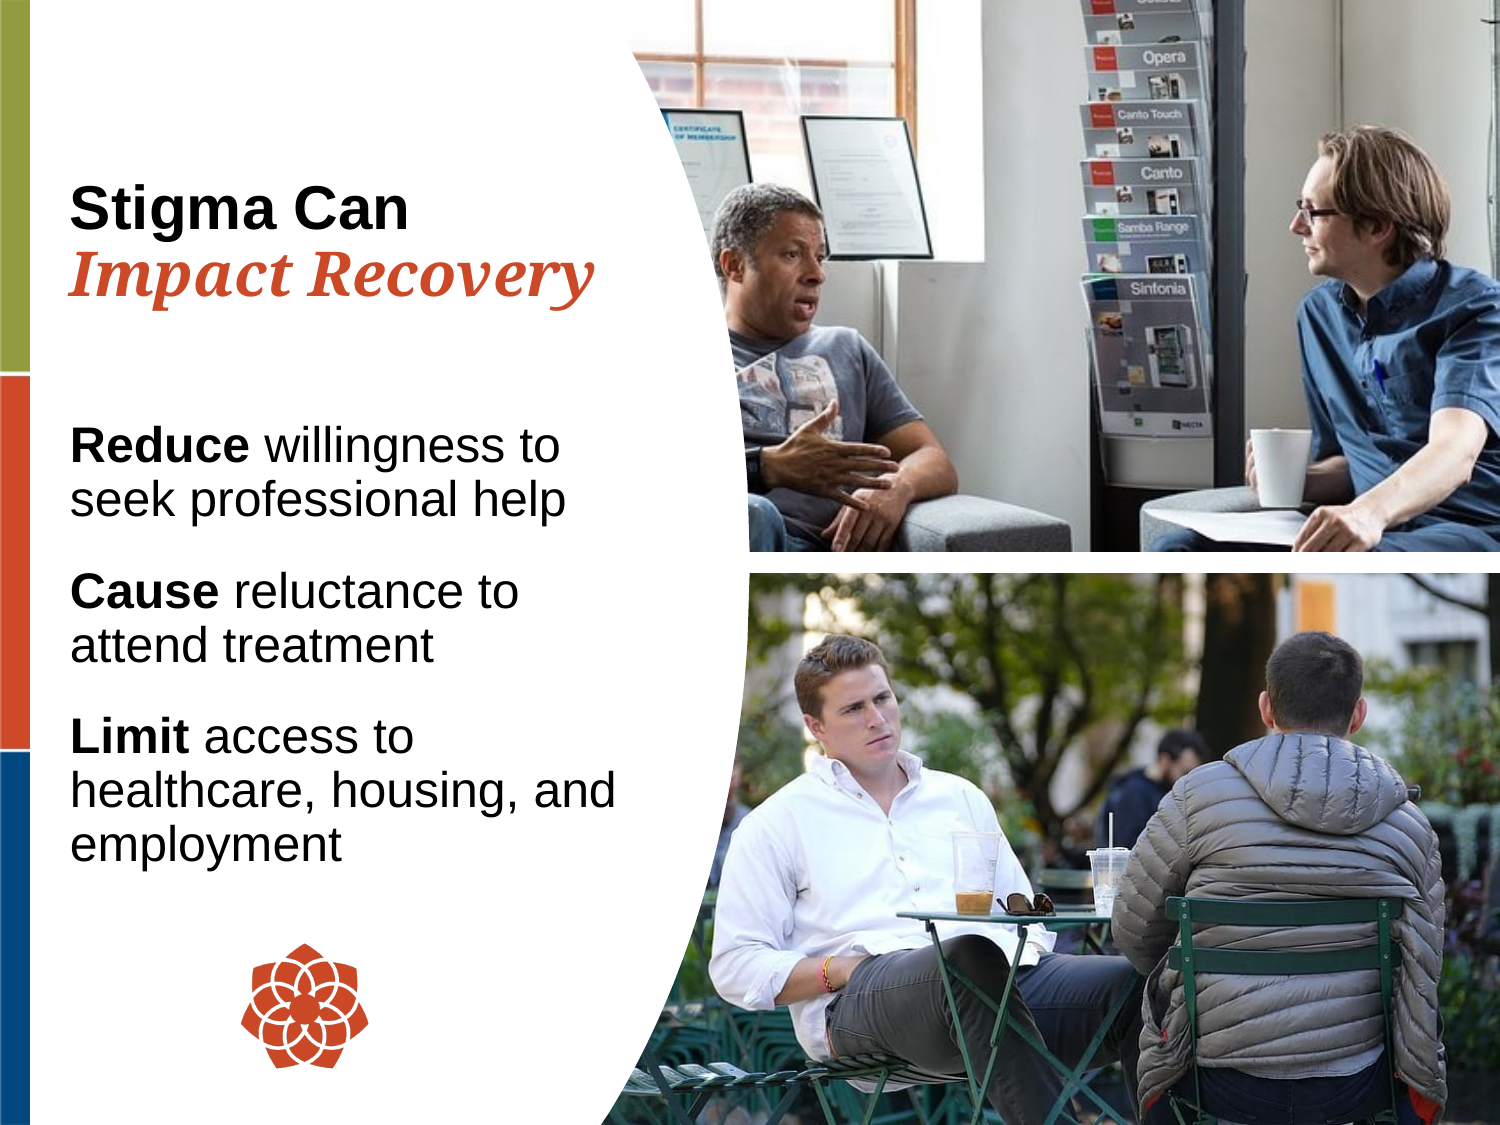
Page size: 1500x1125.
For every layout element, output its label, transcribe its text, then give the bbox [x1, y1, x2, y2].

picture [600, 0, 1500, 552]
picture [229, 930, 380, 1081]
picture [600, 572, 1500, 1125]
picture [0, 0, 30, 1125]
list Reduce willingness to seek professional help Cause reluctance to attend treatment Limit access to healthcare, housing, and employment [55, 412, 650, 1014]
title Stigma Can Impact Recovery [55, 141, 600, 345]
